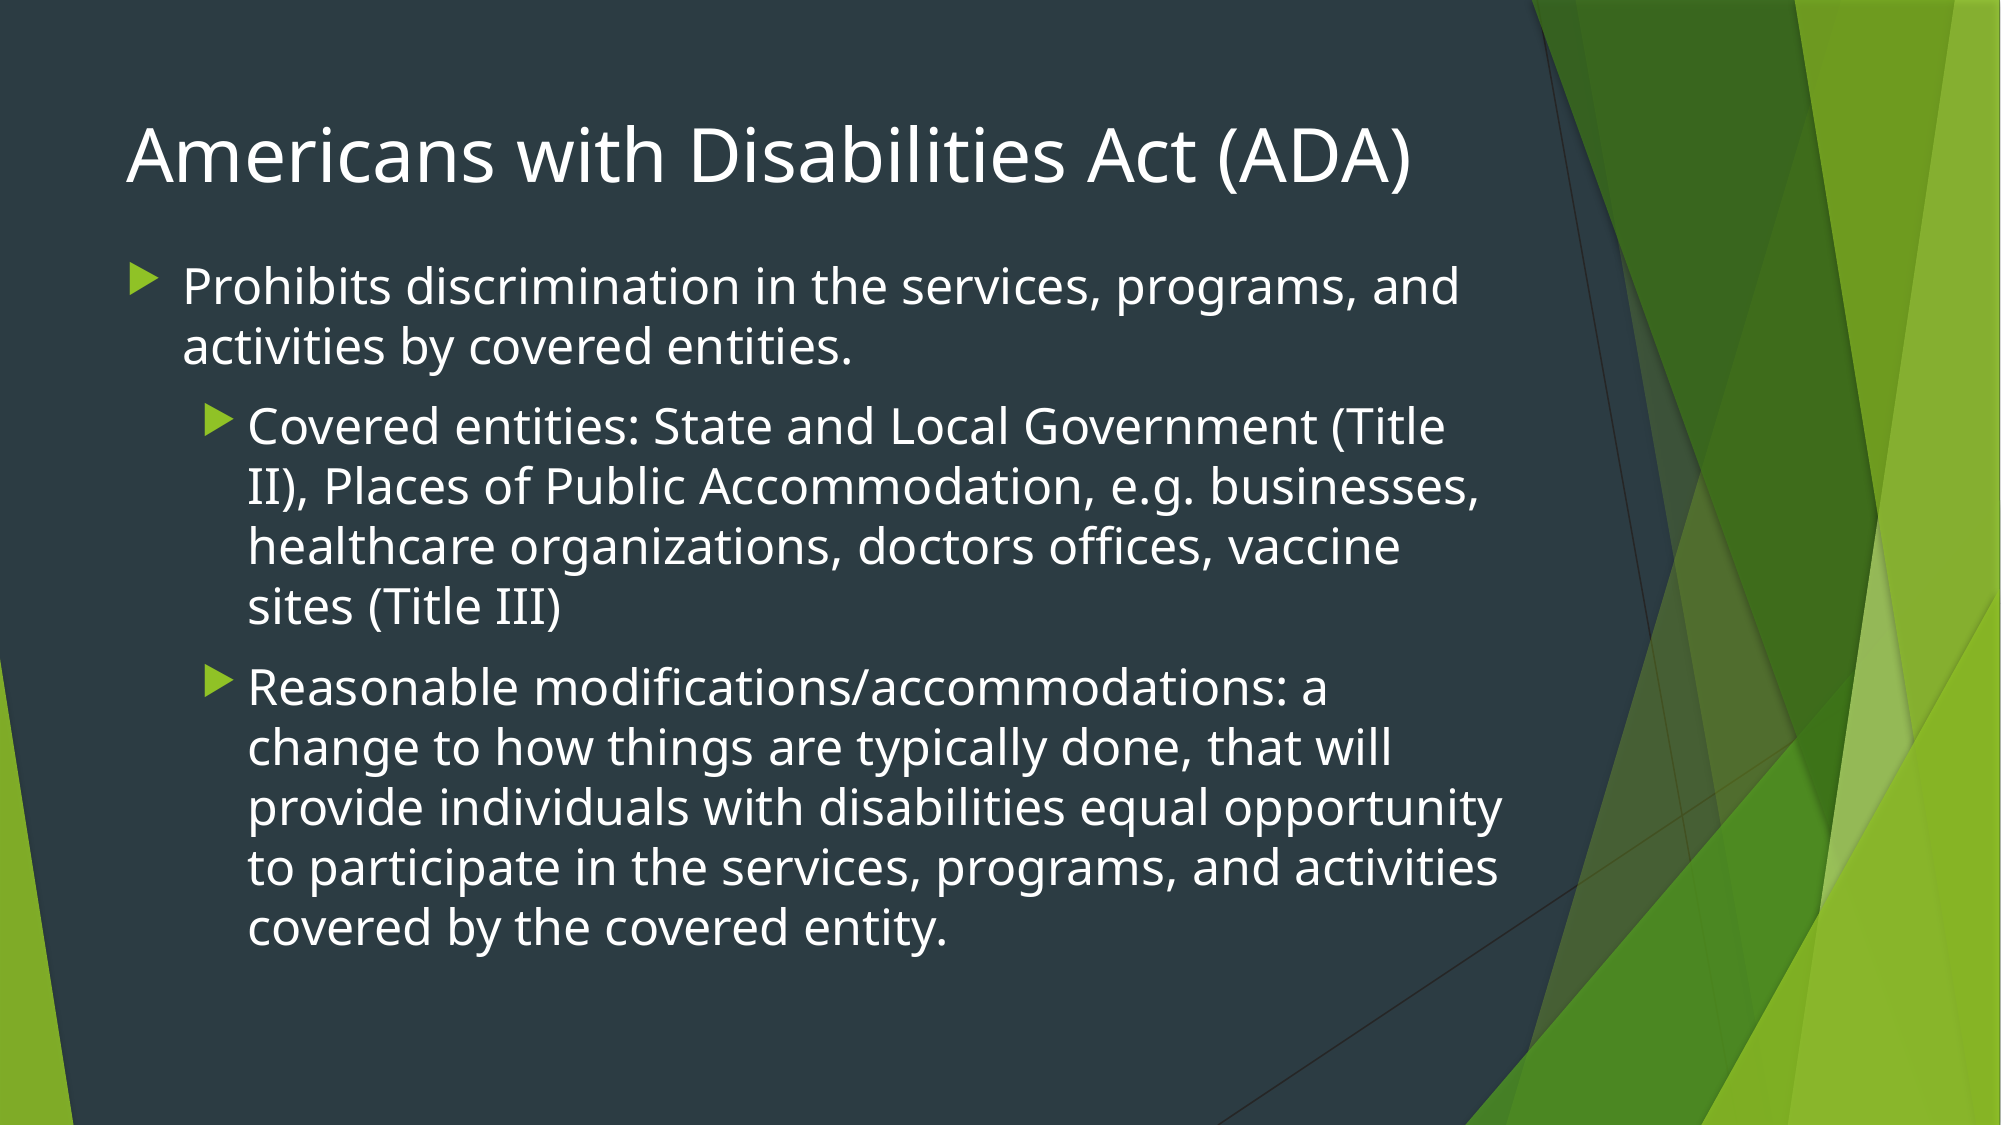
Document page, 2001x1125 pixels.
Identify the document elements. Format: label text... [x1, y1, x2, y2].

list Prohibits discrimination in the services, programs, and activities by covered entities. Covered entities: State and Local Government (Title II), Places of Public Accommodation, e.g. businesses, healthcare organizations, doctors offices, vaccine sites (Title III) Reasonable modifications/accommodations: a change to how things are typically done, that will provide individuals with disabilities equal opportunity to participate in the services, programs, and activities covered by the covered entity. [111, 246, 1522, 991]
title Americans with Disabilities Act (ADA) [111, 99, 1522, 246]
